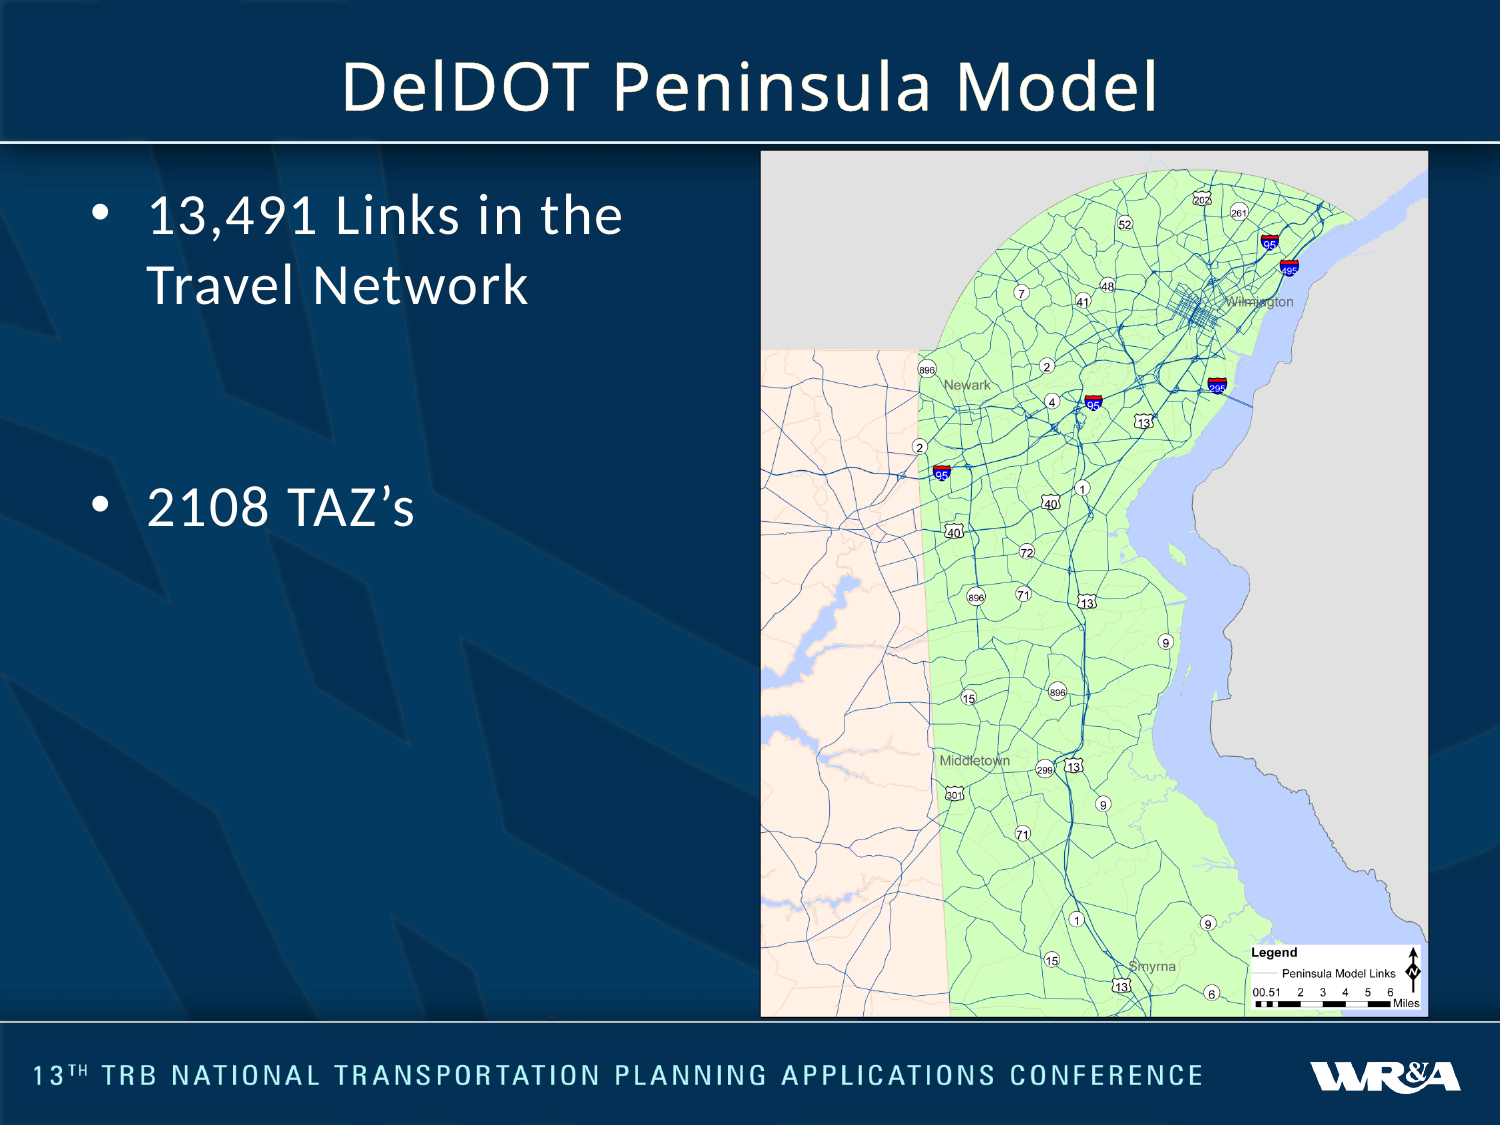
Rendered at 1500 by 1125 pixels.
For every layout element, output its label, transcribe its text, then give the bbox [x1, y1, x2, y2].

title DelDOT Peninsula Model [75, 39, 1425, 129]
picture [0, 0, 1500, 1125]
list 13,491 Links in the Travel Network 2108 TAZ’s [75, 168, 752, 1005]
